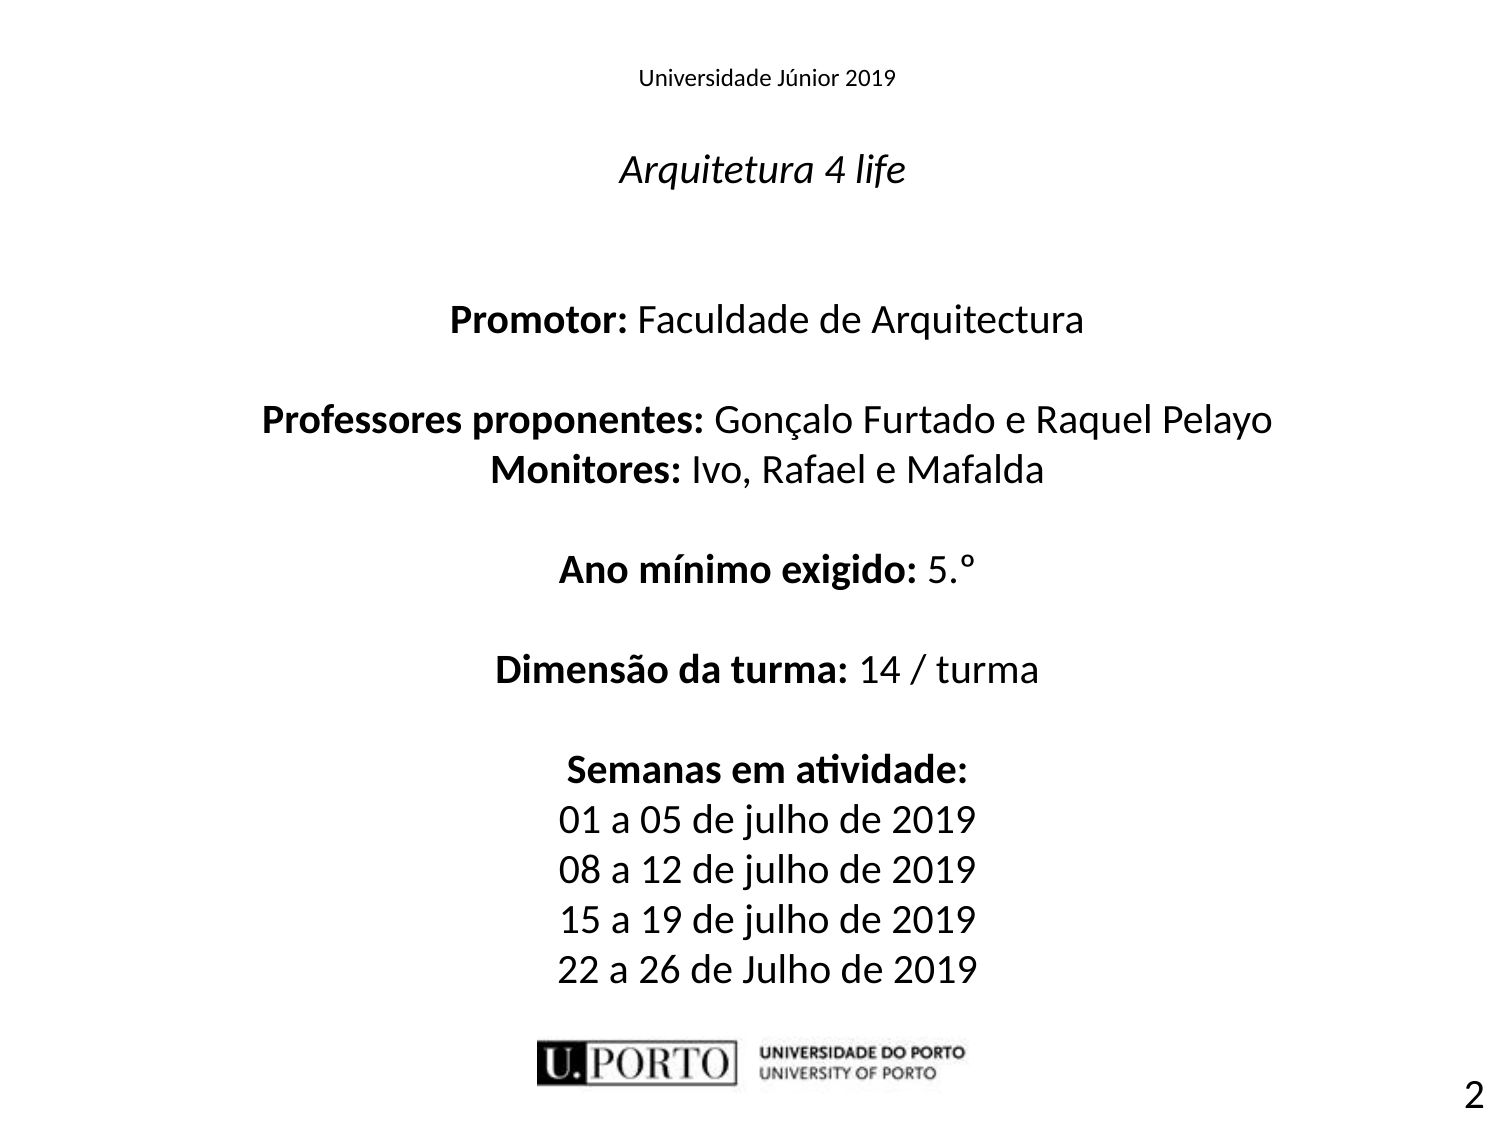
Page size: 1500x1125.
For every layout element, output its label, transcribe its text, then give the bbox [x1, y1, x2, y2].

text_box Universidade Júnior 2019 Arquitetura 4 life Promotor: Faculdade de Arquitectura Professores proponentes: Gonçalo Furtado e Raquel Pelayo Monitores: Ivo, Rafael e Mafalda Ano mínimo exigido: 5.º Dimensão da turma: 14 / turma Semanas em atividade: 01 a 05 de julho de 2019 08 a 12 de julho de 2019 15 a 19 de julho de 2019 22 a 26 de Julho de 2019 [129, 54, 1406, 1090]
text_box 2 [1376, 1059, 1500, 1125]
picture [537, 1022, 999, 1104]
